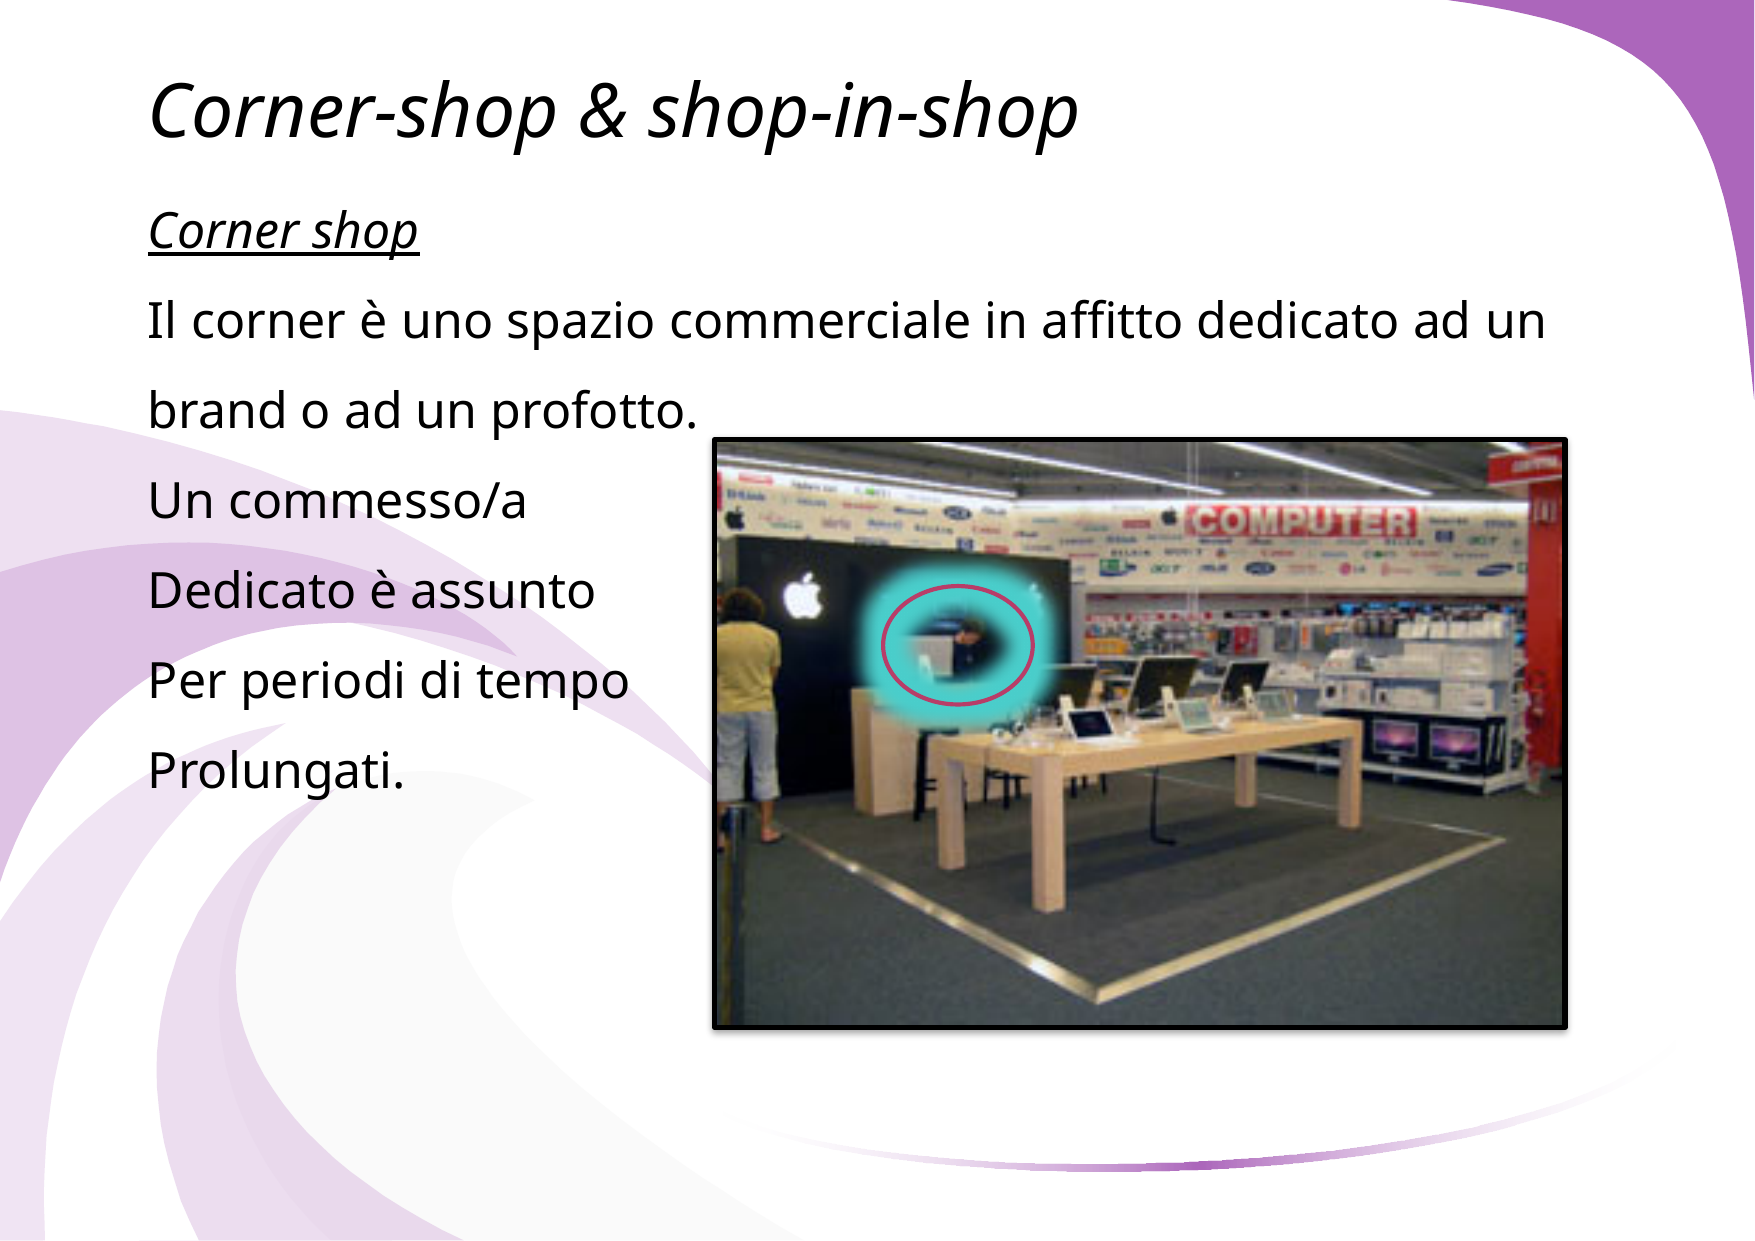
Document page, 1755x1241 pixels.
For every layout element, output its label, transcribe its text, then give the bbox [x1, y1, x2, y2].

picture [717, 441, 1563, 1026]
text_box Corner shop Il corner è uno spazio commerciale in affitto dedicato ad un brand o ad un profotto. Un commesso/a Dedicato è assunto Per periodi di tempo Prolungati. [133, 160, 1563, 806]
text_box Corner-shop & shop-in-shop [132, 54, 1633, 160]
